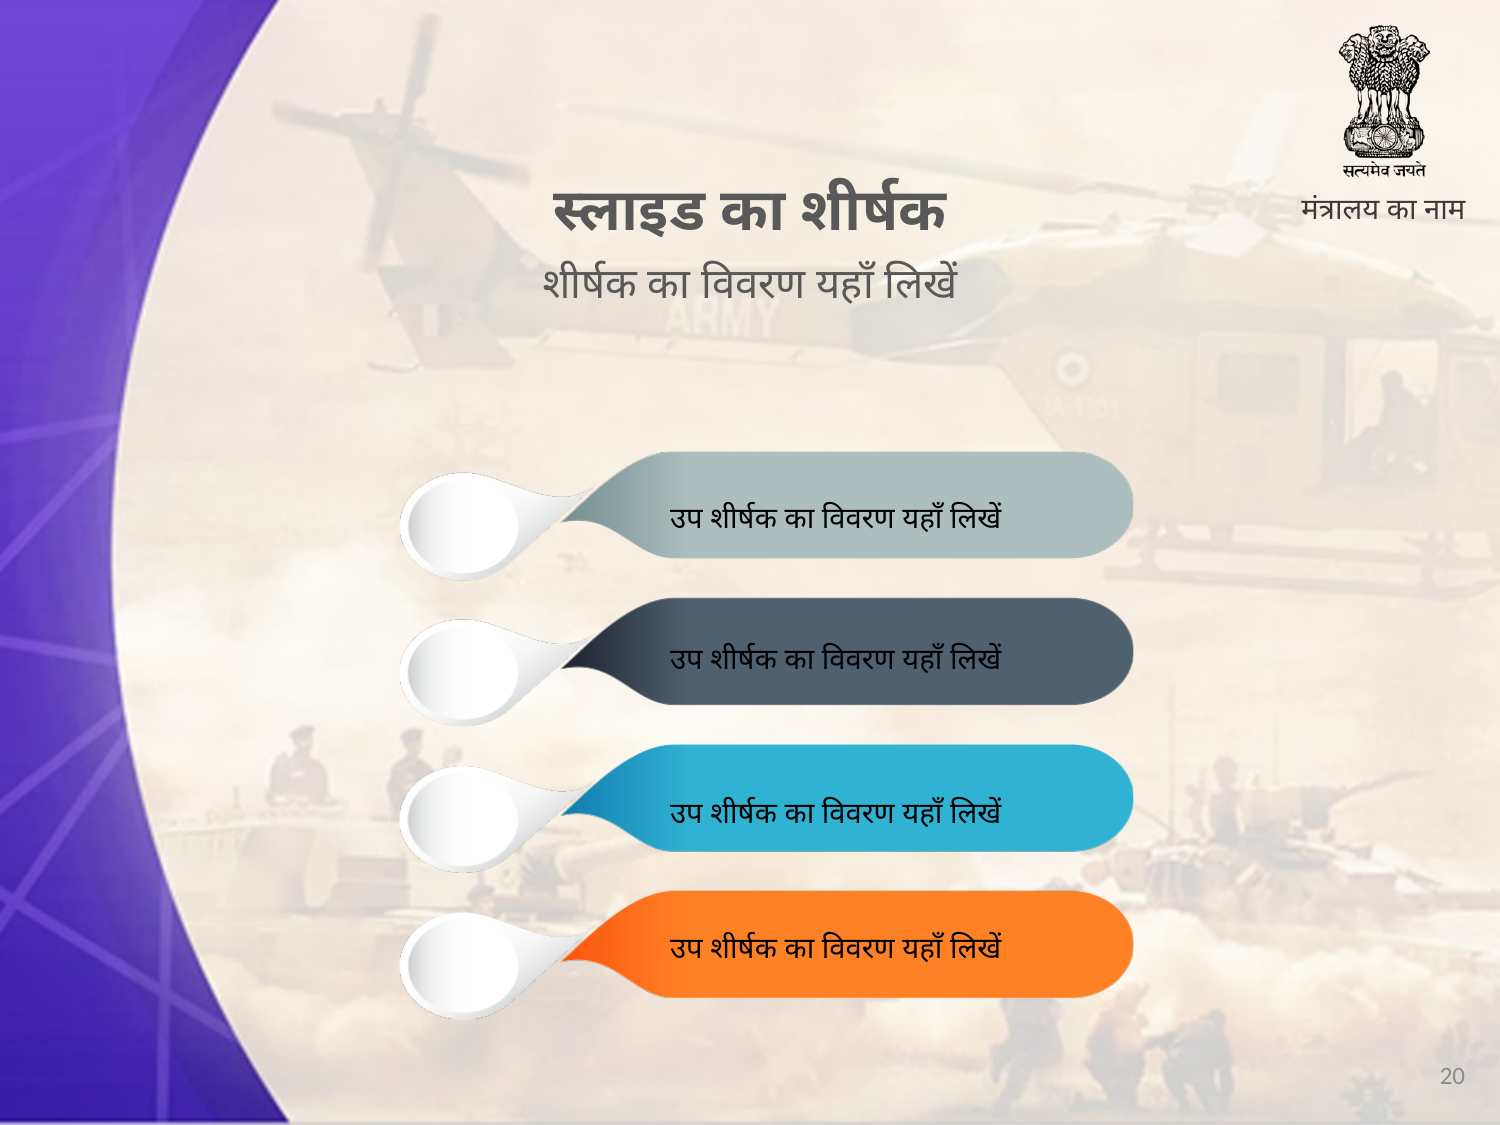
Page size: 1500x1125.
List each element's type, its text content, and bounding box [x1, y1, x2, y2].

list शीर्षक का विवरण यहाँ लिखें [219, 255, 1281, 350]
picture [0, 0, 1500, 1125]
slide_number 20 [1142, 1044, 1481, 1105]
list स्लाइड का शीर्षक [278, 172, 1222, 244]
